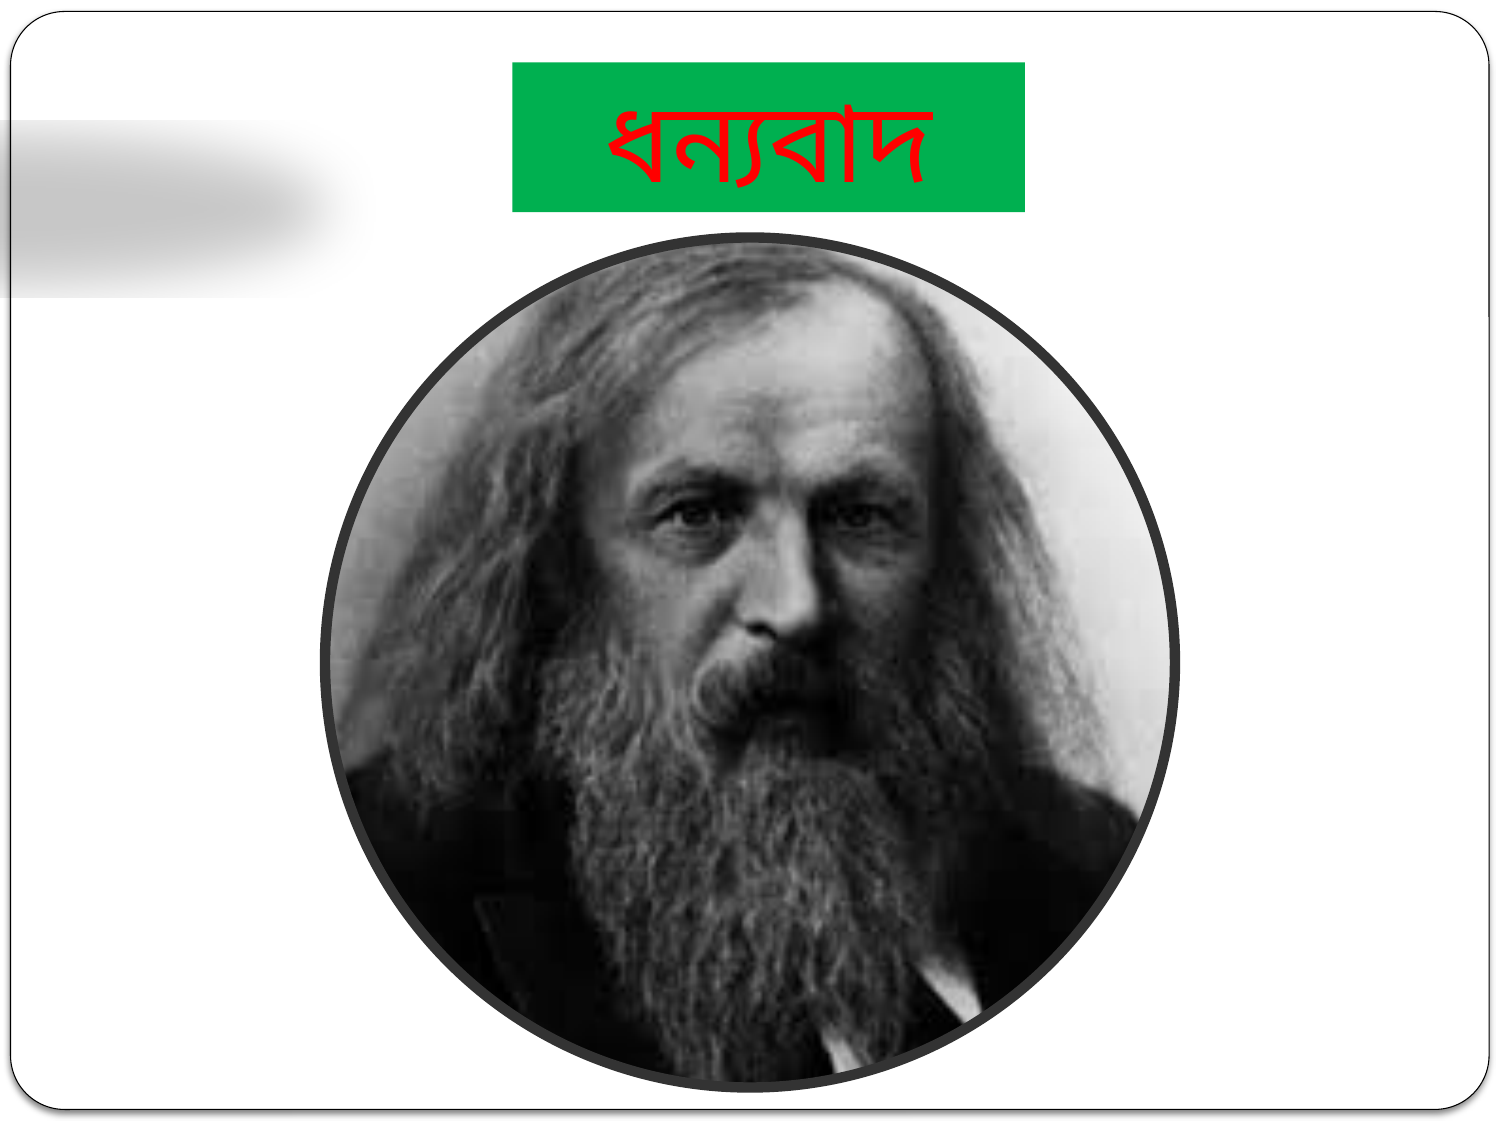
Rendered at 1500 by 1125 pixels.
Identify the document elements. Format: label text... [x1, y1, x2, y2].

text_box ধন্যবাদ [512, 62, 1025, 213]
picture [324, 237, 1176, 1088]
